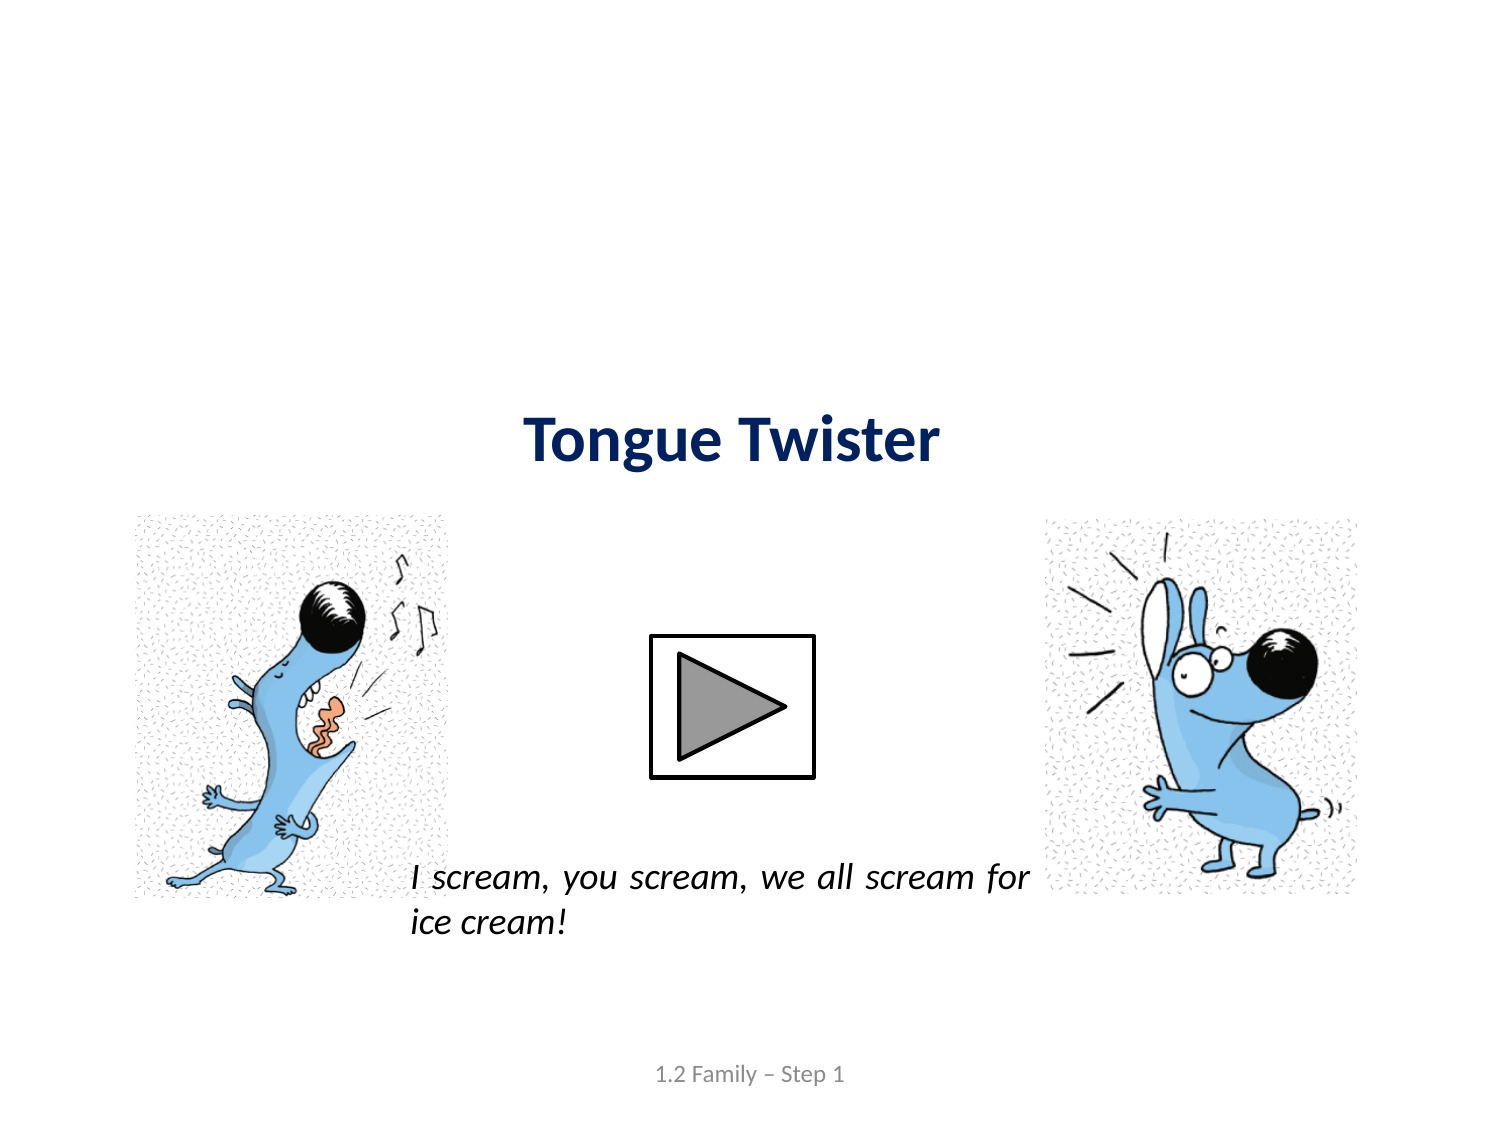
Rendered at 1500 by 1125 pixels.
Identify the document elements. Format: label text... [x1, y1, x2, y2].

footer 1.2 Family – Step 1 [512, 1042, 988, 1103]
text_box [649, 634, 816, 780]
text_box Tongue Twister [247, 387, 1217, 483]
text_box I scream, you scream, we all scream for ice cream! [395, 844, 1046, 950]
picture [1045, 519, 1357, 894]
picture [135, 514, 448, 899]
